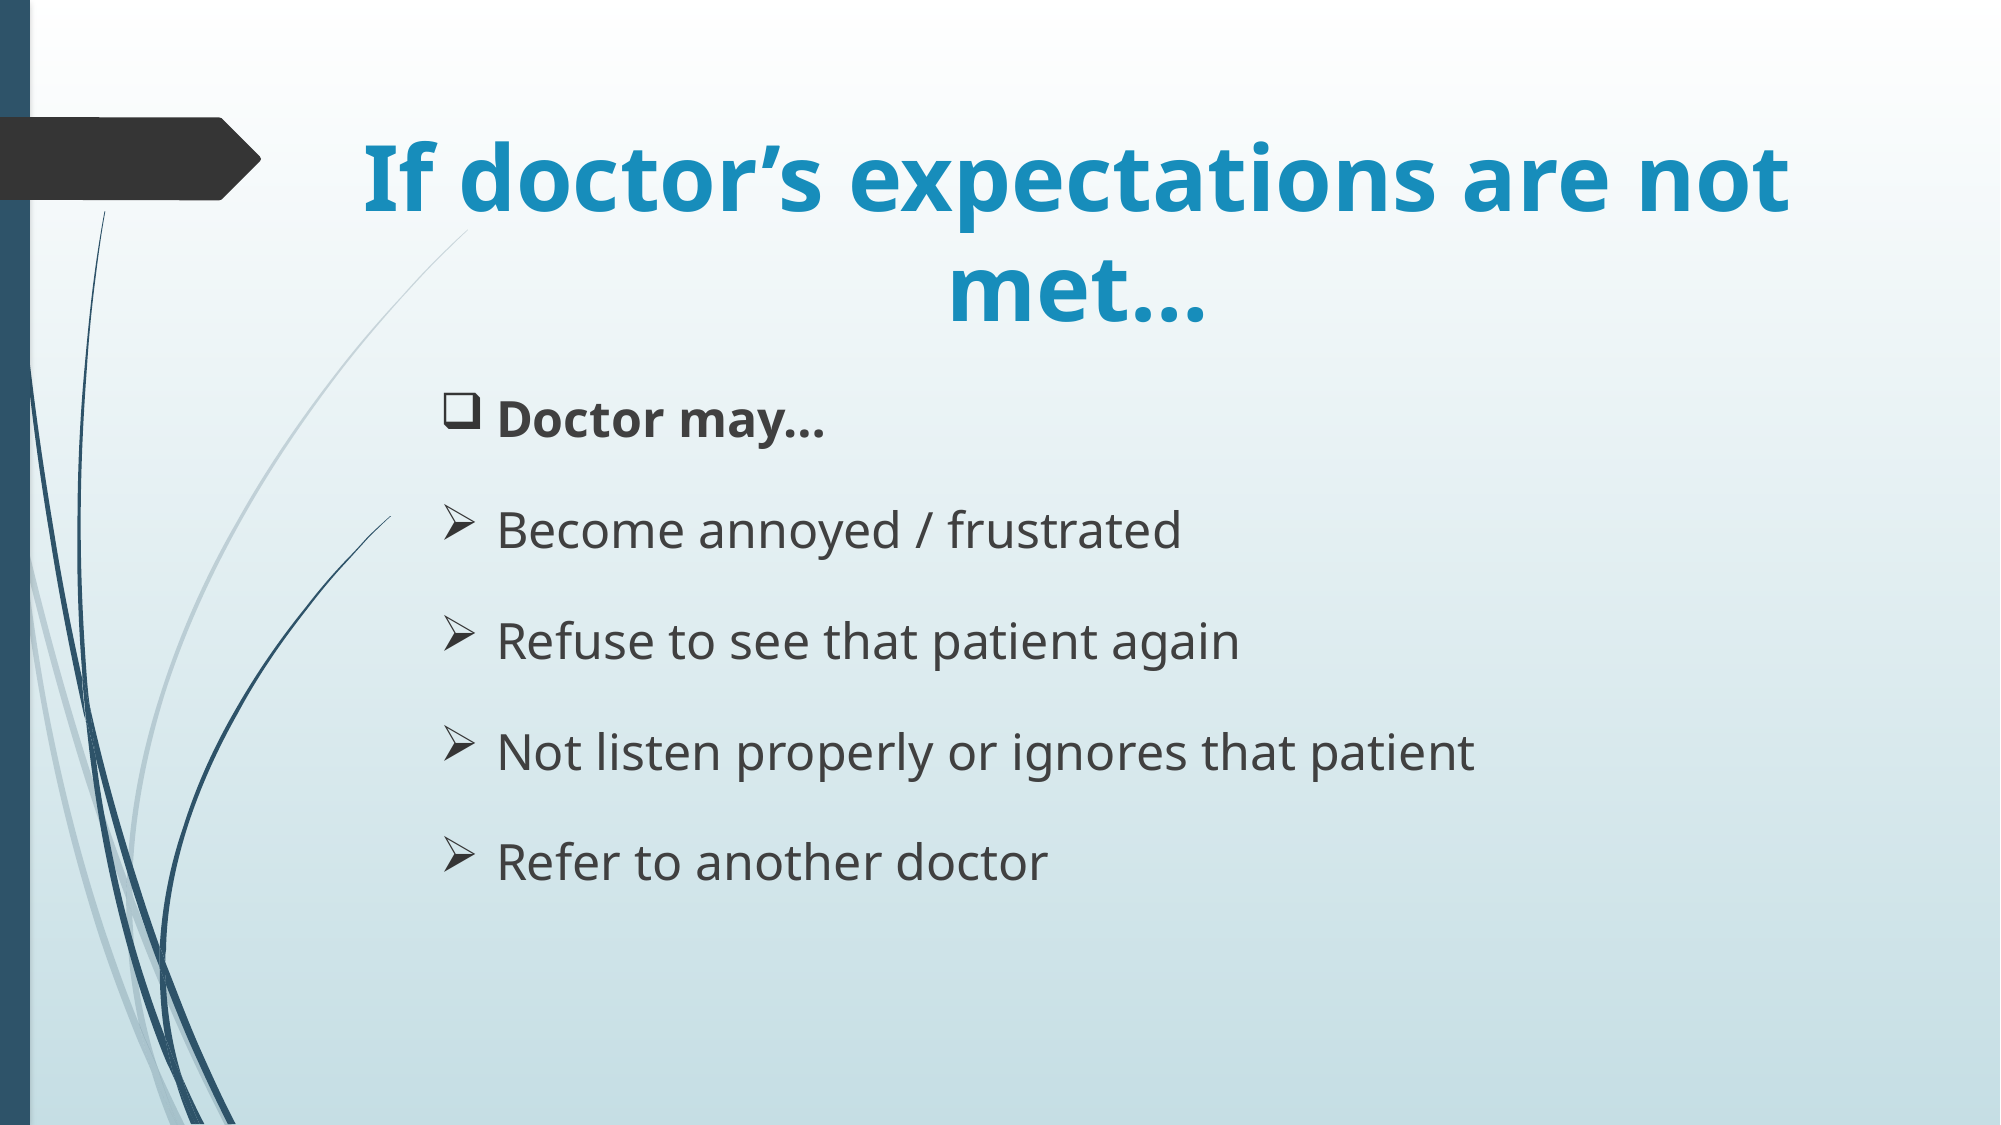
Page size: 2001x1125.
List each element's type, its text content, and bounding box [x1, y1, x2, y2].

title If doctor’s expectations are not met… [268, 112, 1888, 272]
list Doctor may… Become annoyed / frustrated Refuse to see that patient again Not listen properly or ignores that patient Refer to another doctor [424, 350, 1888, 1066]
